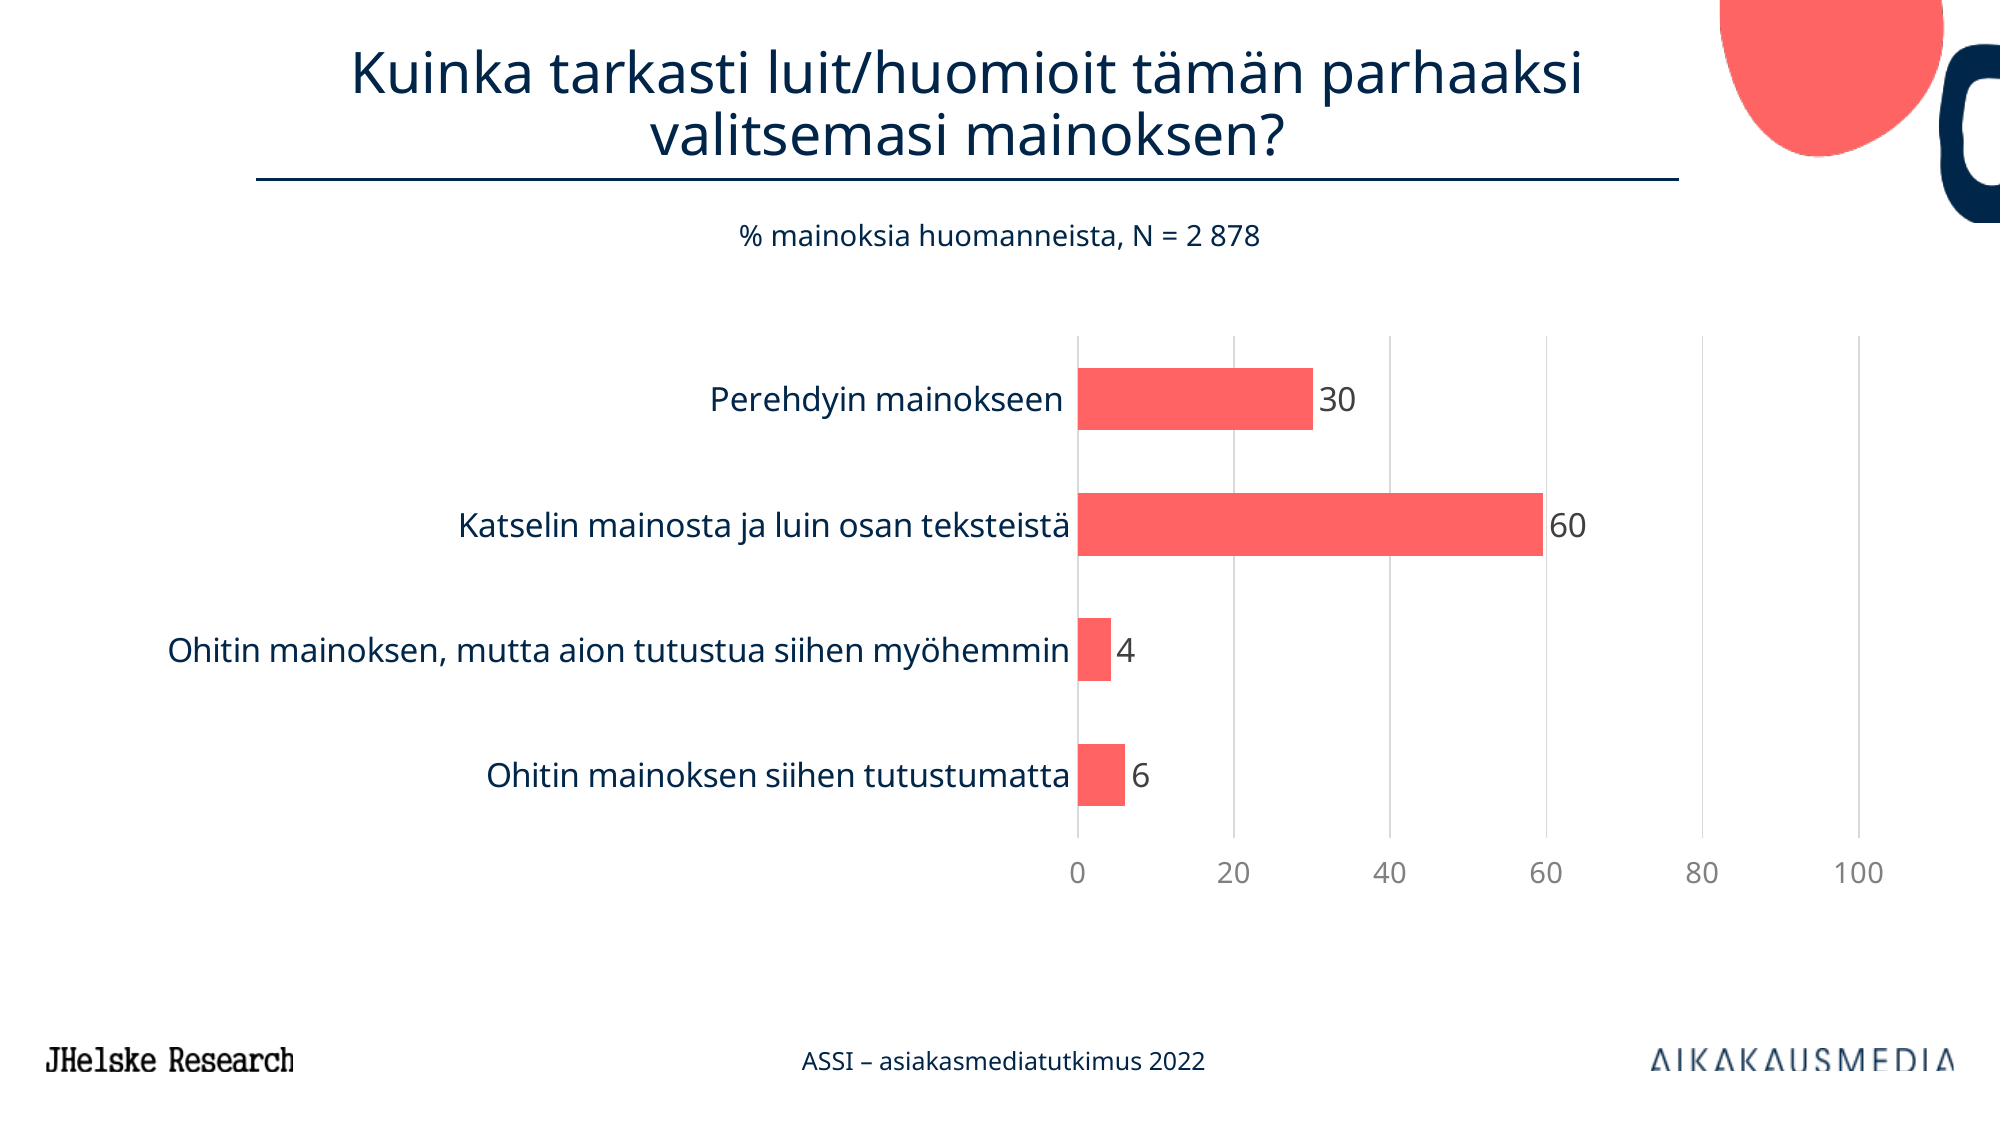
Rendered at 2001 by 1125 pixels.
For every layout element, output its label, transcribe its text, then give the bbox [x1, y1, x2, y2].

chart [17, 294, 1919, 946]
title Kuinka tarkasti luit/huomioit tämän parhaaksi valitsemasi mainoksen? [256, 36, 1680, 177]
text_box % mainoksia huomanneista, N = 2 878 [0, 209, 2000, 260]
